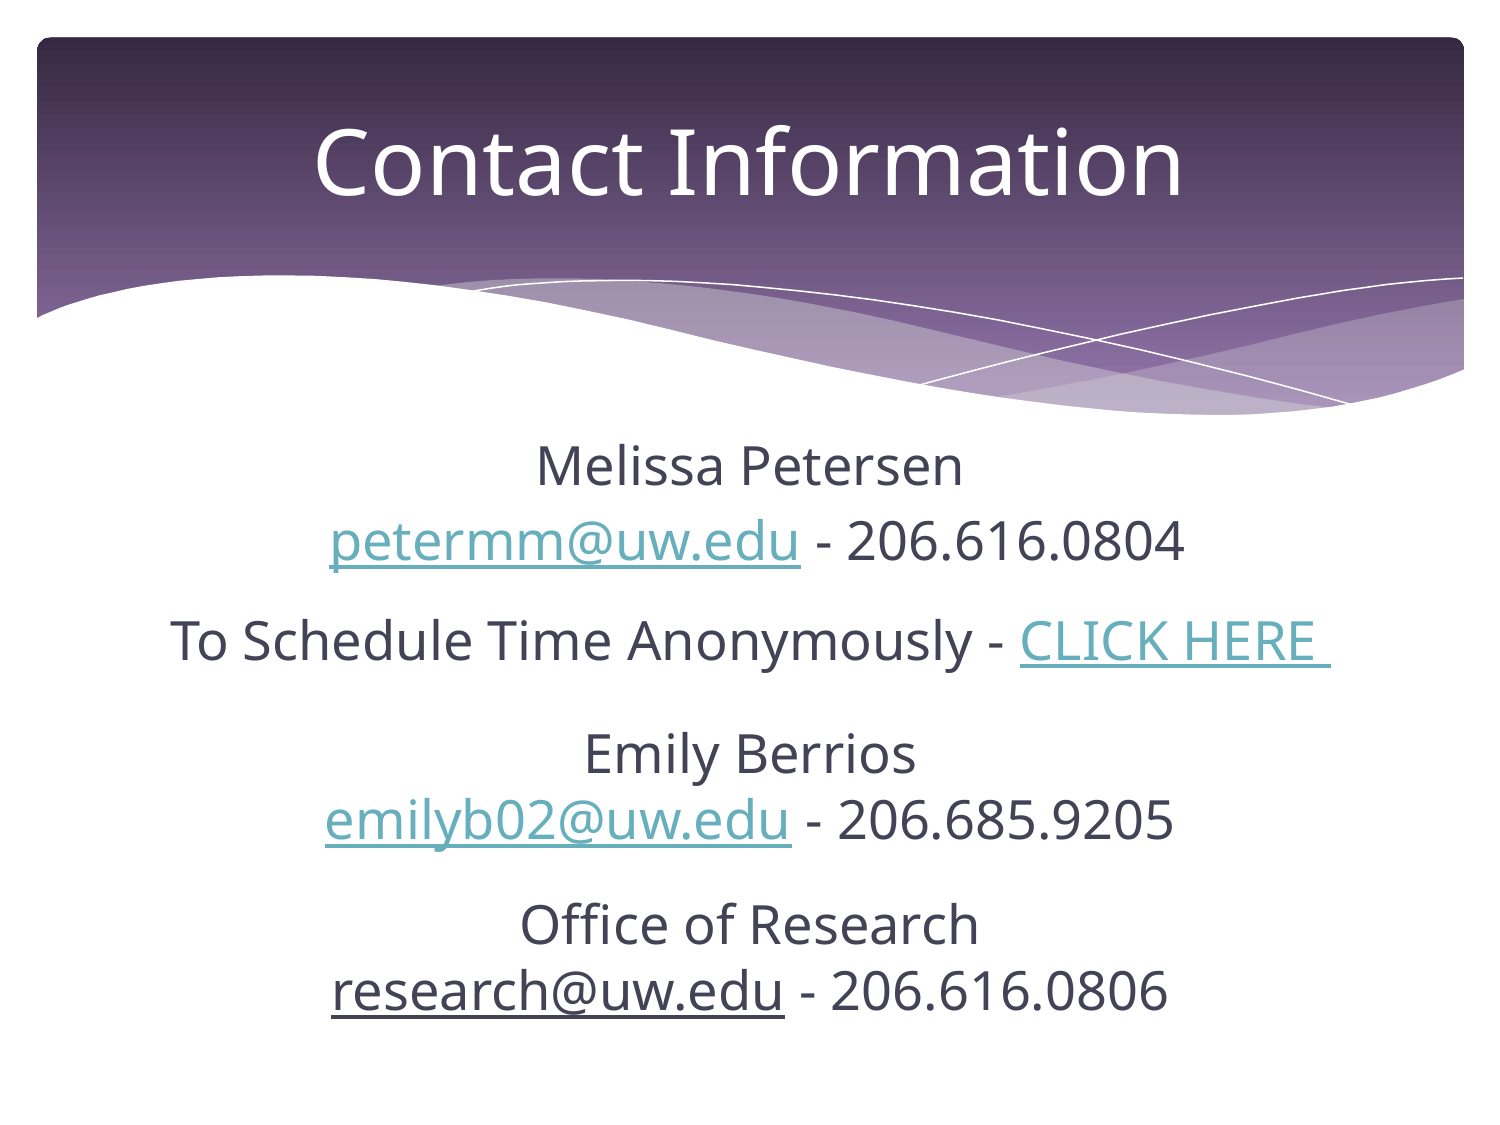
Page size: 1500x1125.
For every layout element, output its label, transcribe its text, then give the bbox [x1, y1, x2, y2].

list Melissa Petersen petermm@uw.edu - 206.616.0804 To Schedule Time Anonymously - CLICK HERE Emily Berrios emilyb02@uw.edu - 206.685.9205 Office of Research research@uw.edu - 206.616.0806 [143, 438, 1359, 1005]
title Contact Information [75, 55, 1425, 261]
